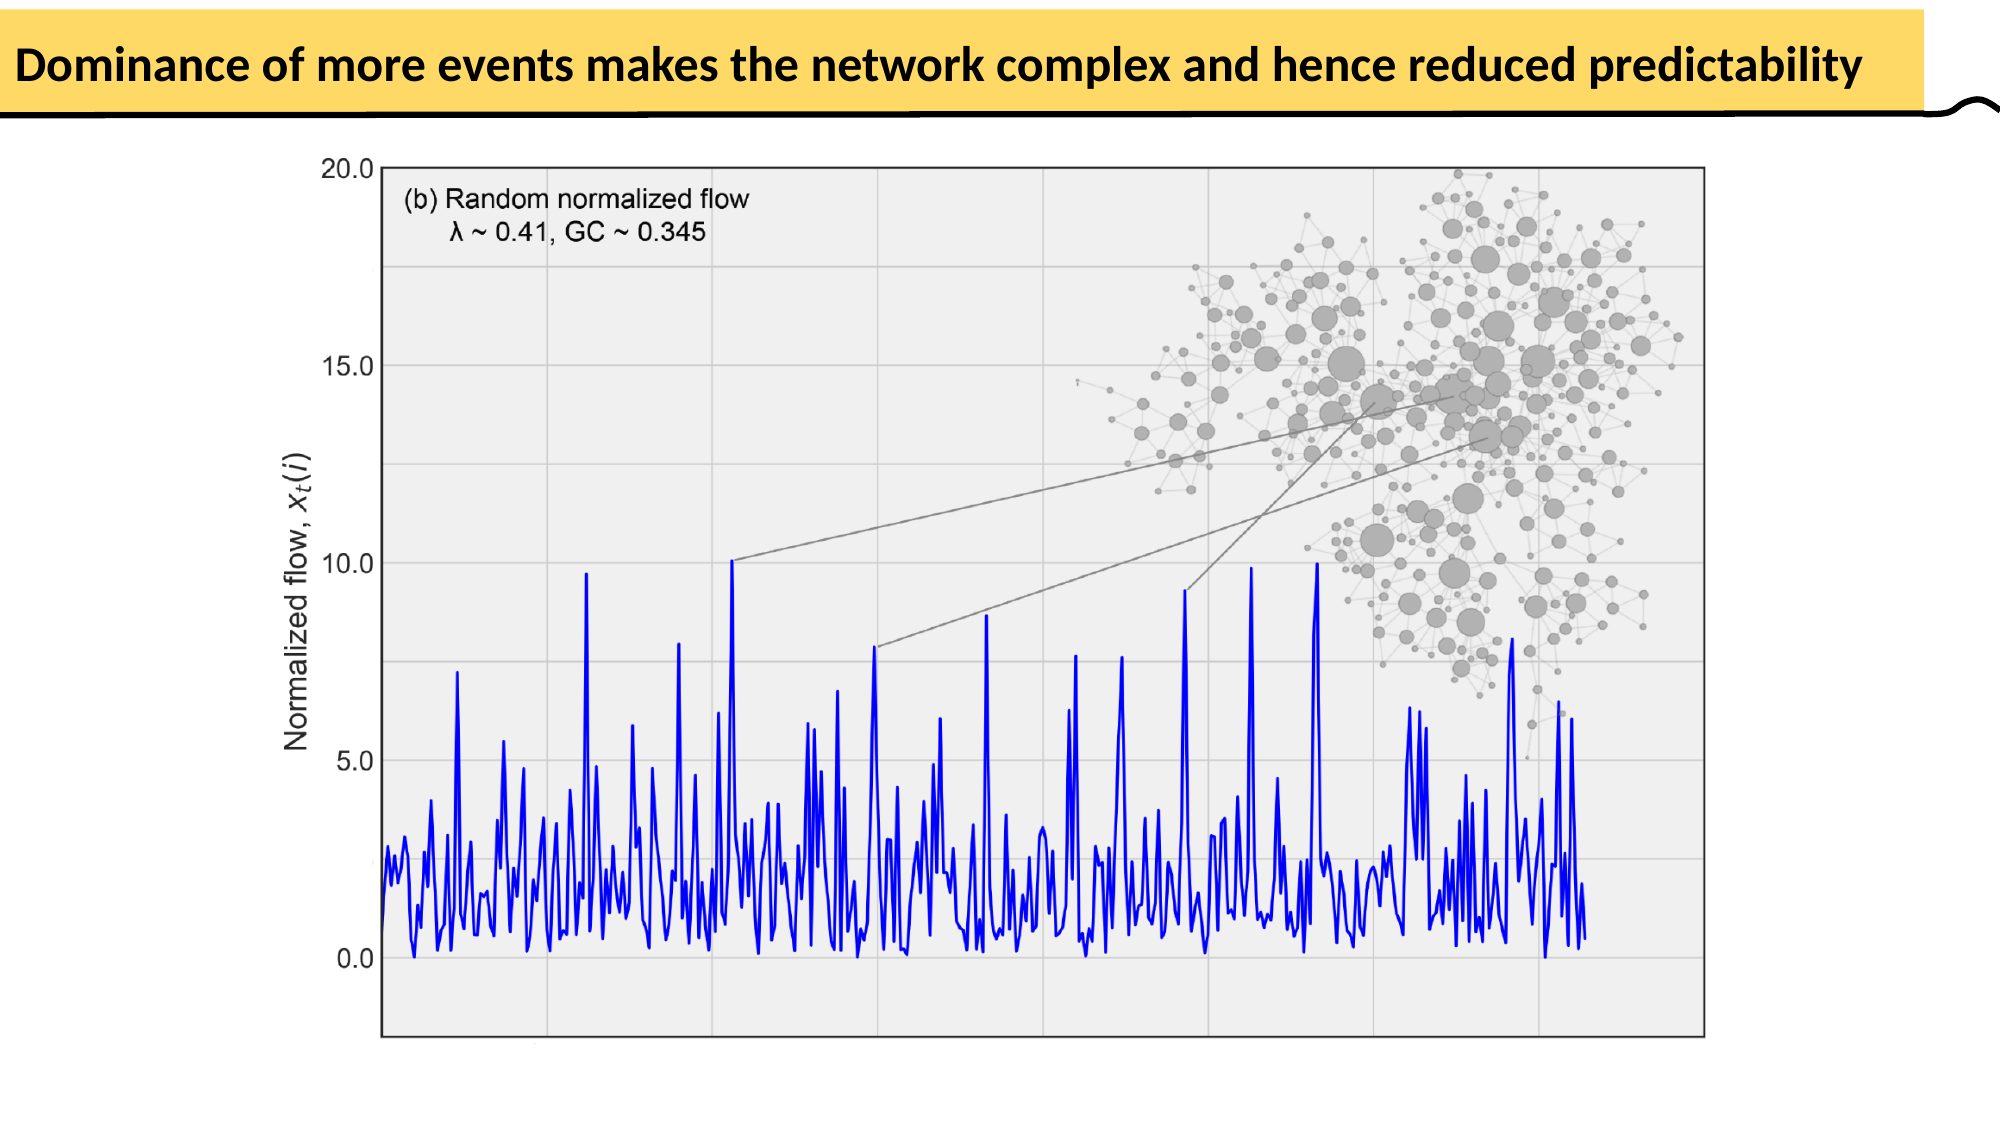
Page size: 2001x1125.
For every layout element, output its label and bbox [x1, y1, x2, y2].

picture [244, 118, 1762, 1125]
text_box [0, 9, 2000, 116]
